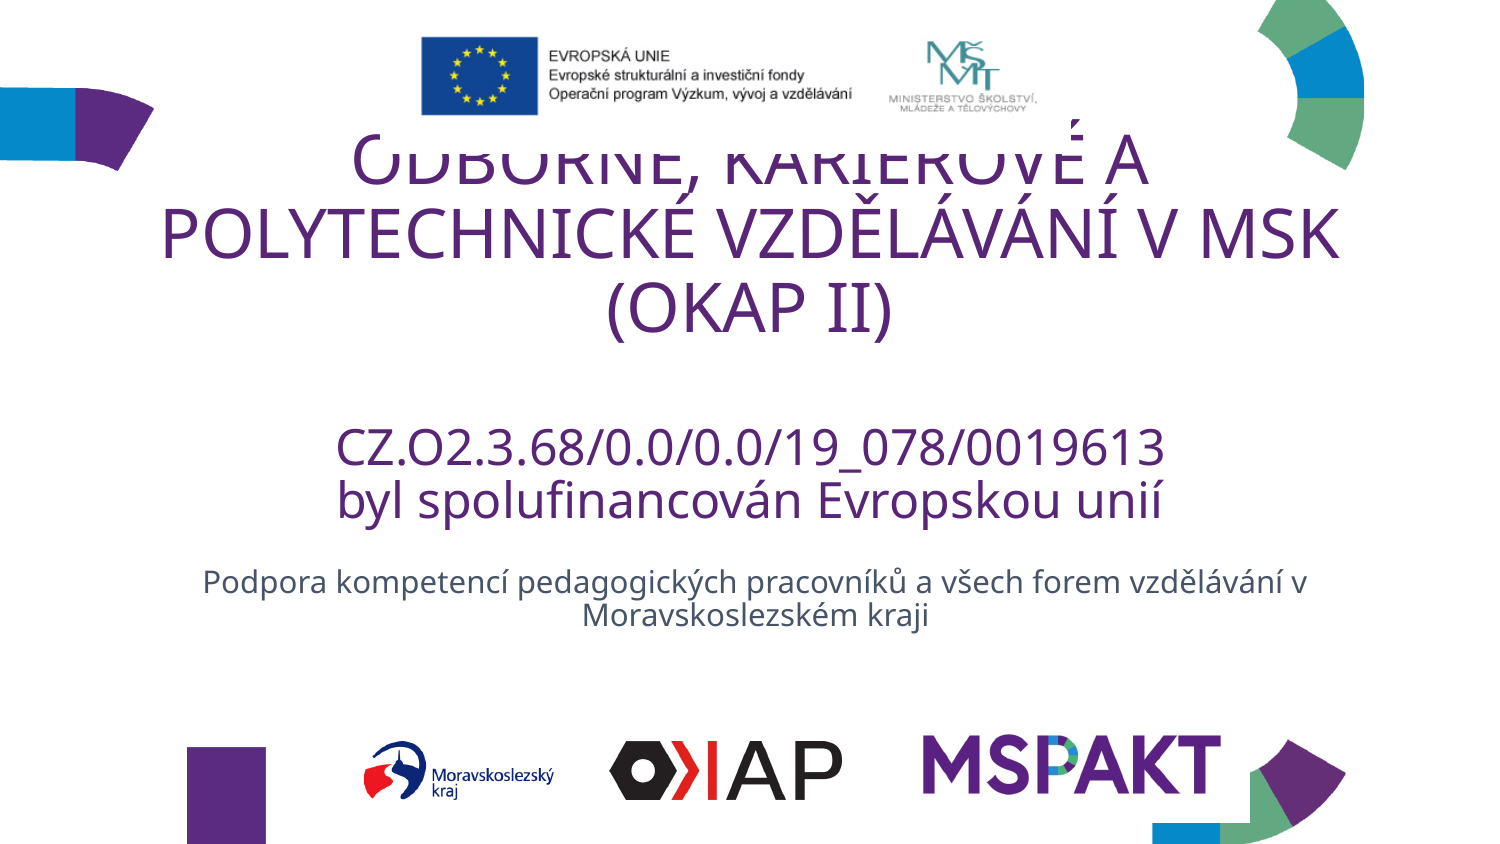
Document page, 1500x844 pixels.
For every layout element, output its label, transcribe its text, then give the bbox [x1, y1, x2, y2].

text_box Podpora kompetencí pedagogických pracovníků a všech forem vzdělávání v Moravskoslezském kraji [115, 488, 1397, 640]
title ODBORNÉ, KARIÉROVÉ A POLYTECHNICKÉ VZDĚLÁVÁNÍ V MSK (OKAP II) CZ.O2.3.68/0.0/0.0/19_078/0019613 byl spolufinancován Evropskou unií [122, 386, 1378, 488]
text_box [364, 741, 842, 800]
picture [897, 703, 1346, 844]
picture [0, 87, 154, 171]
picture [187, 747, 266, 844]
picture [380, 0, 1071, 154]
picture [1257, 0, 1365, 170]
